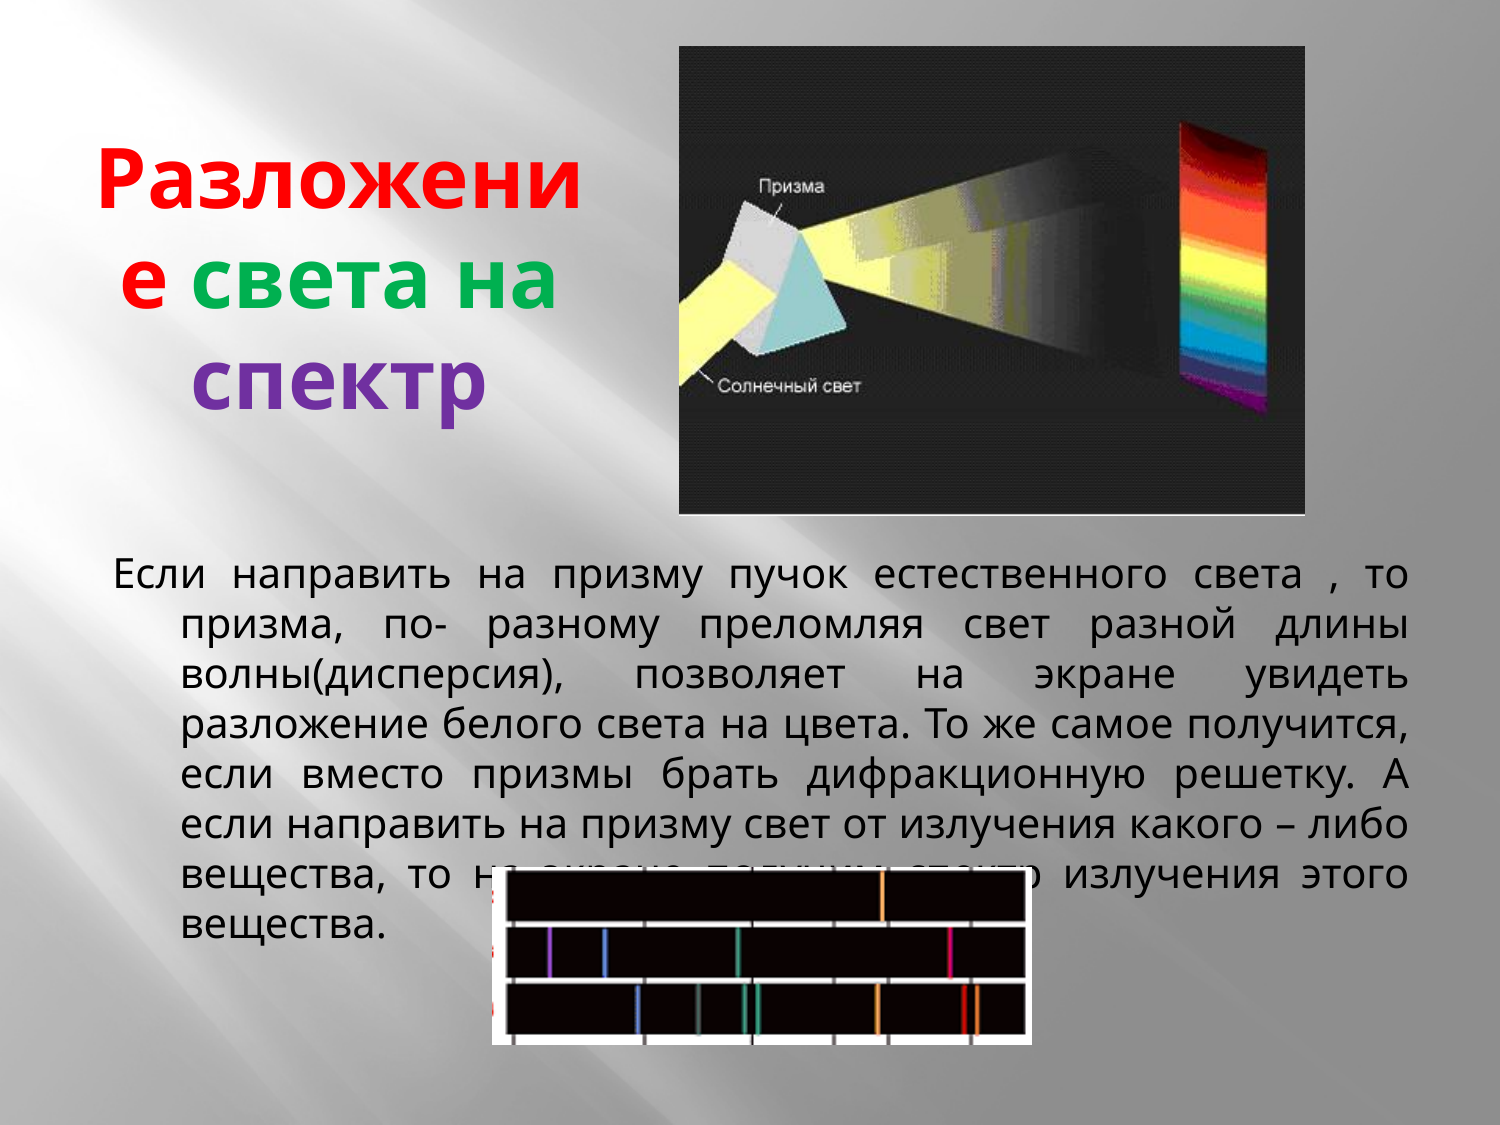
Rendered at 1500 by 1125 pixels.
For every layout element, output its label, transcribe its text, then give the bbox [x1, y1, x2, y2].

picture [492, 867, 1032, 1045]
picture [679, 46, 1305, 516]
list Если направить на призму пучок естественного света , то призма, по- разному преломляя свет разной длины волны(дисперсия), позволяет на экране увидеть разложение белого света на цвета. То же самое получится, если вместо призмы брать дифракционную решетку. А если направить на призму свет от излучения какого – либо вещества, то на экране получим спектр излучения этого вещества. [74, 538, 1426, 868]
title Разложение света на спектр [58, 117, 622, 434]
